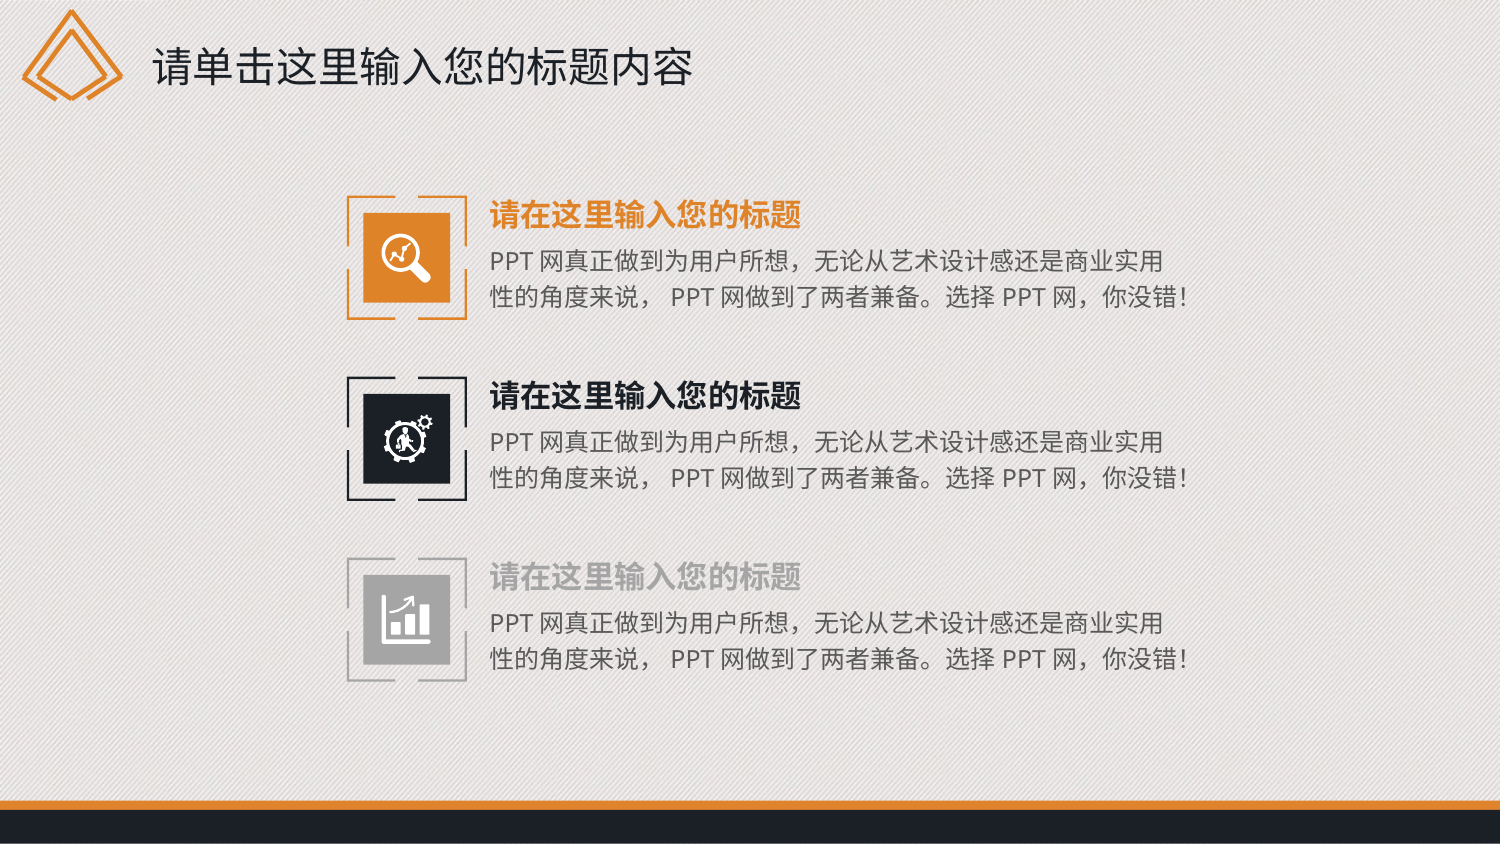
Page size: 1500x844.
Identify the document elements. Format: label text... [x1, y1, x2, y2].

text_box 请单击这里输入您的标题内容 [136, 33, 907, 98]
picture [0, 0, 1500, 800]
text_box PPT网真正做到为用户所想，无论从艺术设计感还是商业实用性的角度来说，PPT网做到了两者兼备。选择PPT网，你没错！ [489, 420, 1186, 530]
text_box 请在这里输入您的标题 [489, 533, 1186, 595]
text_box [22, 10, 122, 100]
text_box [0, 800, 1500, 844]
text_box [346, 557, 467, 682]
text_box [346, 376, 467, 501]
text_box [346, 195, 467, 320]
text_box PPT网真正做到为用户所想，无论从艺术设计感还是商业实用性的角度来说，PPT网做到了两者兼备。选择PPT网，你没错！ [489, 239, 1186, 349]
text_box PPT网真正做到为用户所想，无论从艺术设计感还是商业实用性的角度来说，PPT网做到了两者兼备。选择PPT网，你没错！ [489, 601, 1186, 711]
text_box 请在这里输入您的标题 [489, 352, 1186, 414]
text_box 请在这里输入您的标题 [489, 171, 1186, 233]
